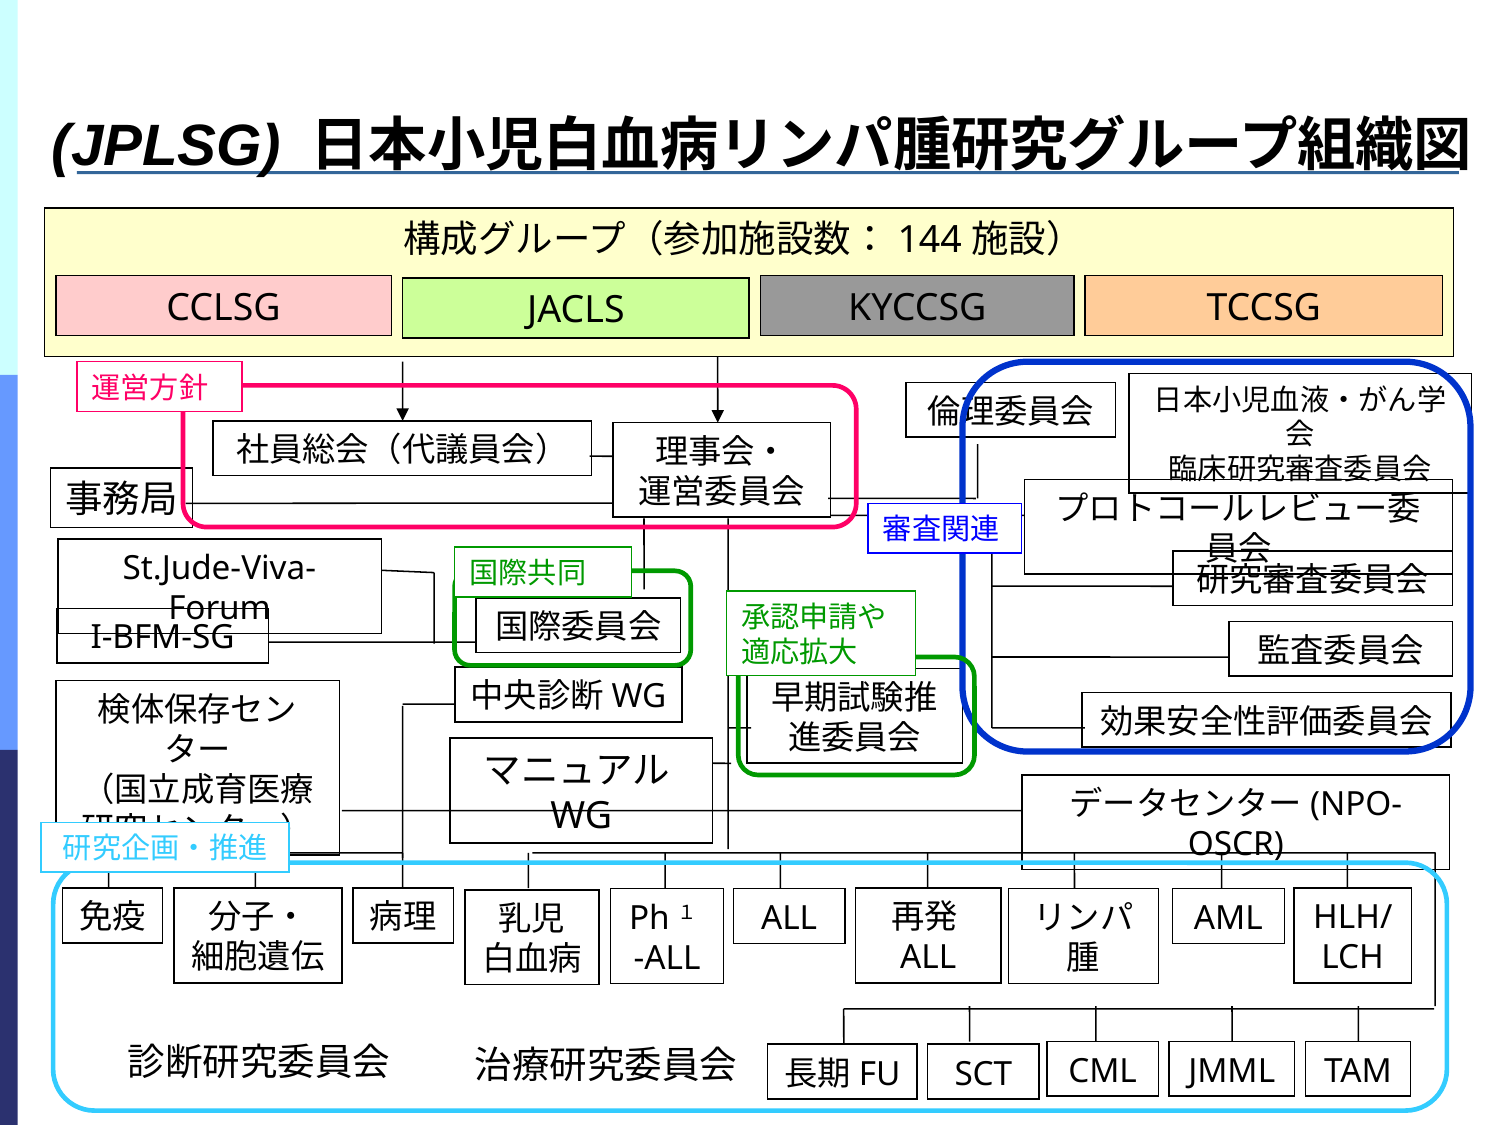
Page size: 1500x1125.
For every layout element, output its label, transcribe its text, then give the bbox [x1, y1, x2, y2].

text_box データセンター(NPO-OSCR) [1021, 774, 1450, 870]
text_box 日本小児血液・がん学会 臨床研究審査委員会 [1444, 373, 1472, 493]
text_box [183, 385, 857, 528]
text_box [738, 656, 975, 775]
text_box [53, 862, 1447, 1111]
text_box 倫理委員会 [905, 382, 979, 438]
text_box 検体保存センター （国立成育医療研究センター） [55, 680, 340, 852]
text_box 中央診断WG [455, 667, 682, 722]
text_box 国際共同 [454, 547, 632, 597]
text_box 審査関連 [868, 503, 1022, 553]
text_box マニュアルWG [450, 738, 713, 810]
text_box [454, 570, 691, 666]
text_box 効果安全性評価委員会 [1432, 734, 1451, 747]
text_box TCCSG [1085, 275, 1443, 336]
text_box JACLS [402, 278, 750, 338]
text_box (JPLSG) 日本小児白血病リンパ腫研究グループ組織図 [23, 99, 1500, 185]
text_box St.Jude-Viva-Forum [57, 538, 382, 634]
text_box 構成グループ（参加施設数：144施設） [67, 207, 1420, 268]
text_box I-BFM-SG [57, 634, 269, 663]
text_box [962, 361, 1471, 752]
text_box KYCCSG [760, 275, 1074, 336]
text_box 事務局 [50, 467, 193, 528]
text_box 運営方針 [76, 361, 243, 412]
text_box [44, 207, 1454, 357]
text_box マニュアルWG [450, 811, 713, 843]
text_box CCLSG [55, 275, 392, 336]
text_box 承認申請や適応拡大 [726, 590, 916, 676]
text_box 研究企画・推進 [41, 822, 290, 873]
